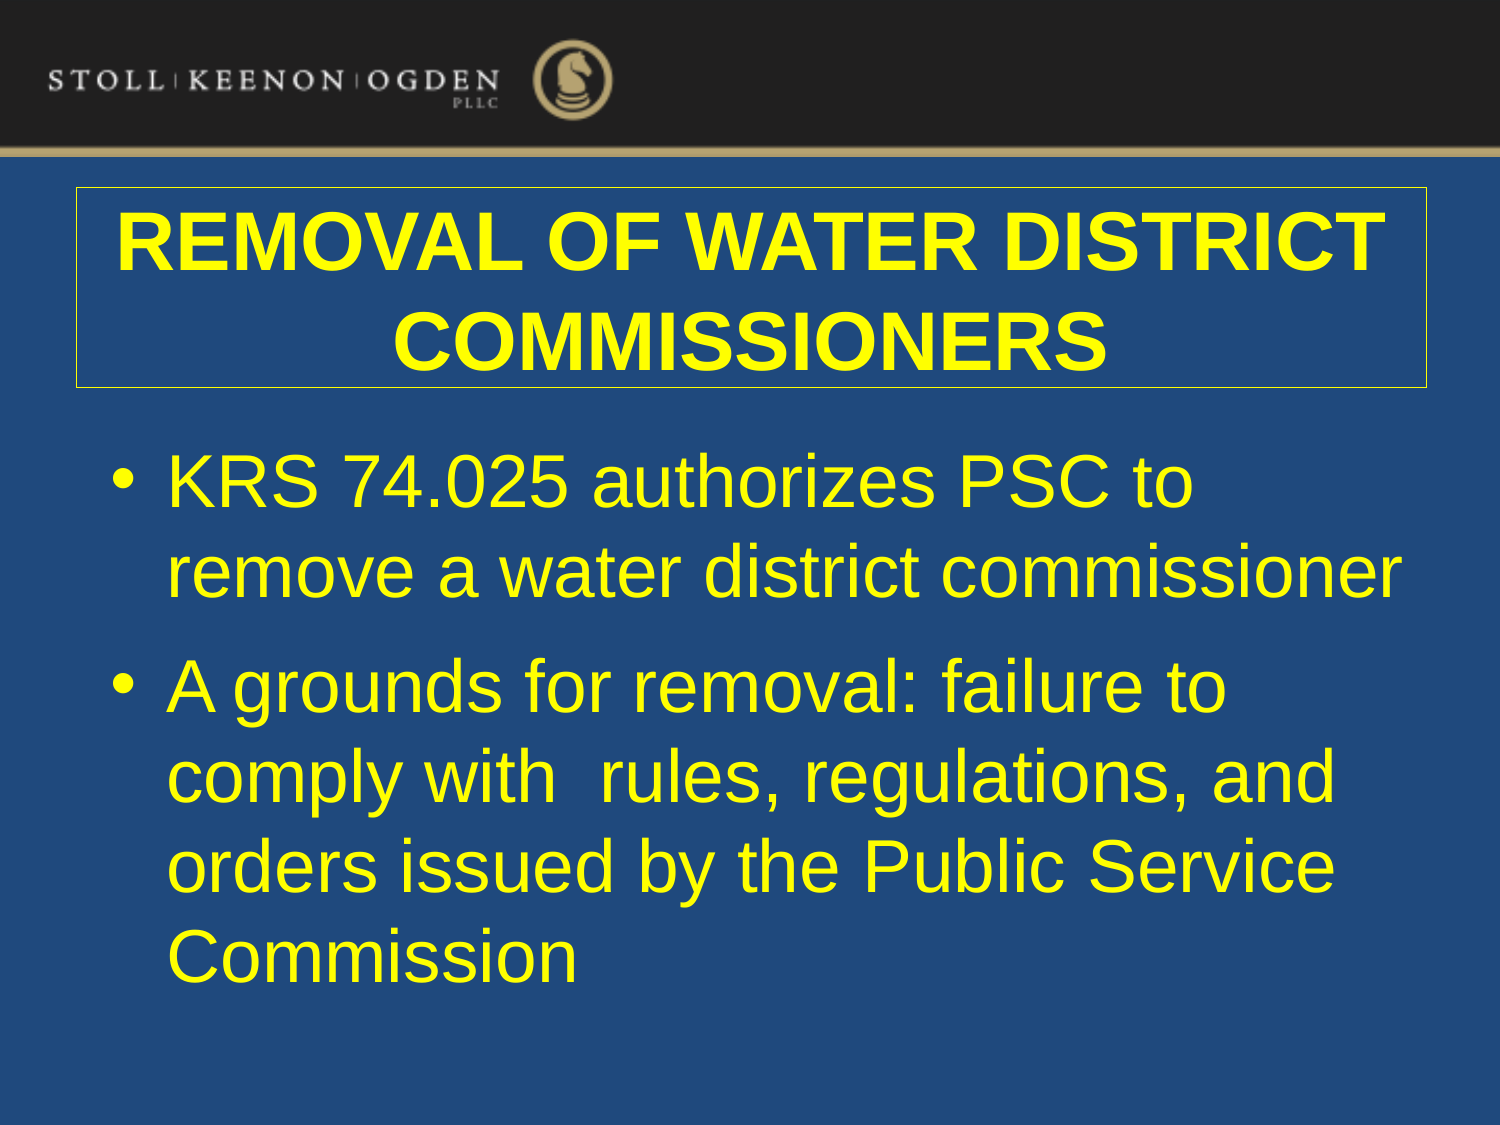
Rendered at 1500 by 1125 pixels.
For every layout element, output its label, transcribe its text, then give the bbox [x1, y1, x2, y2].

text_box REMOVAL OF WATER DISTRICT COMMISSIONERS [76, 187, 1427, 388]
list KRS 74.025 authorizes PSC to remove a water district commissioner A grounds for removal: failure to comply with rules, regulations, and orders issued by the Public Service Commission [76, 425, 1427, 1038]
picture [0, 0, 1500, 157]
